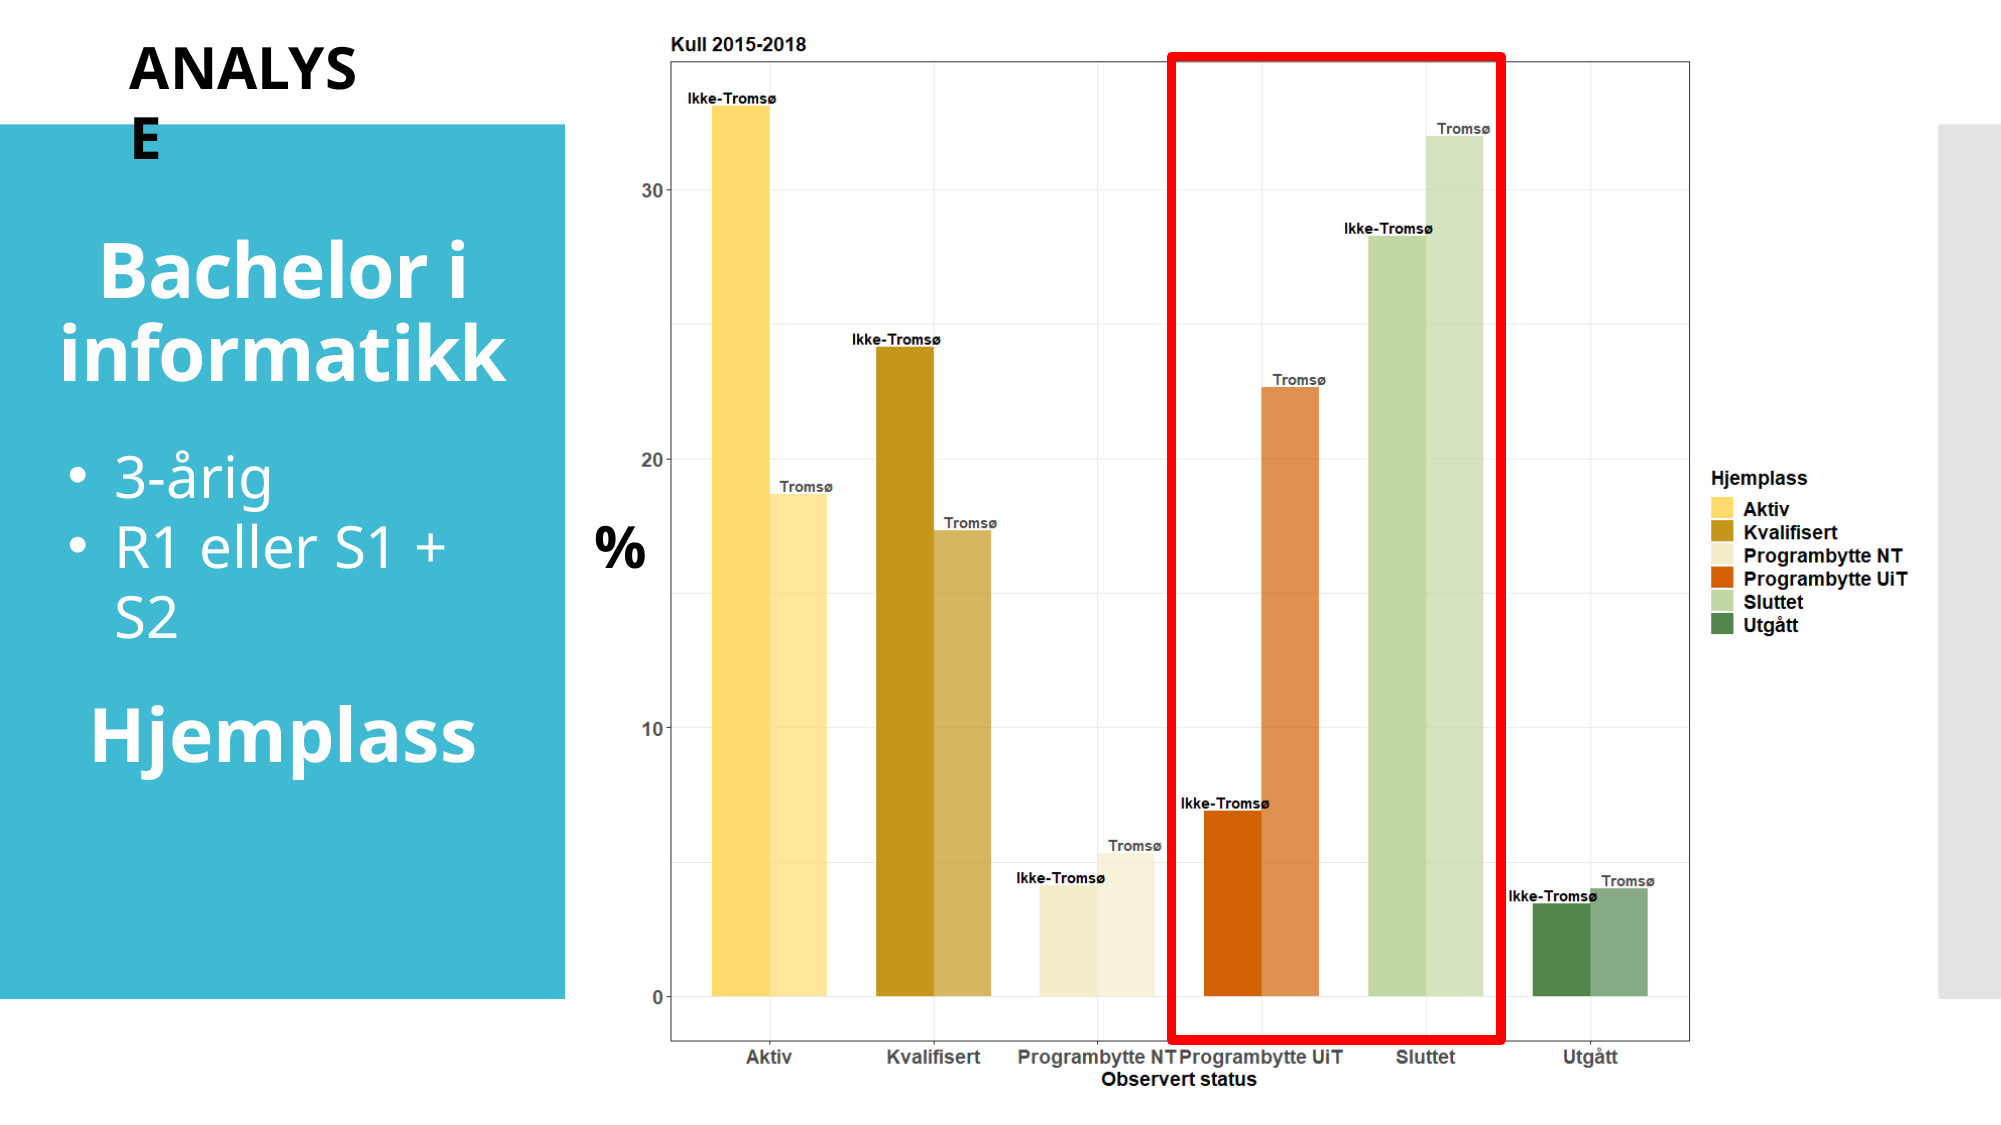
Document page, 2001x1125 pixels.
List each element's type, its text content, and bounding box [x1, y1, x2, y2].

text_box ANALYSE [115, 23, 402, 179]
text_box % [579, 503, 611, 588]
text_box 3-årig R1 eller S1 + S2 [52, 432, 525, 657]
title Bachelor i informatikk [41, 184, 525, 447]
picture [611, 27, 1924, 1098]
text_box Hjemplass [32, 680, 534, 786]
